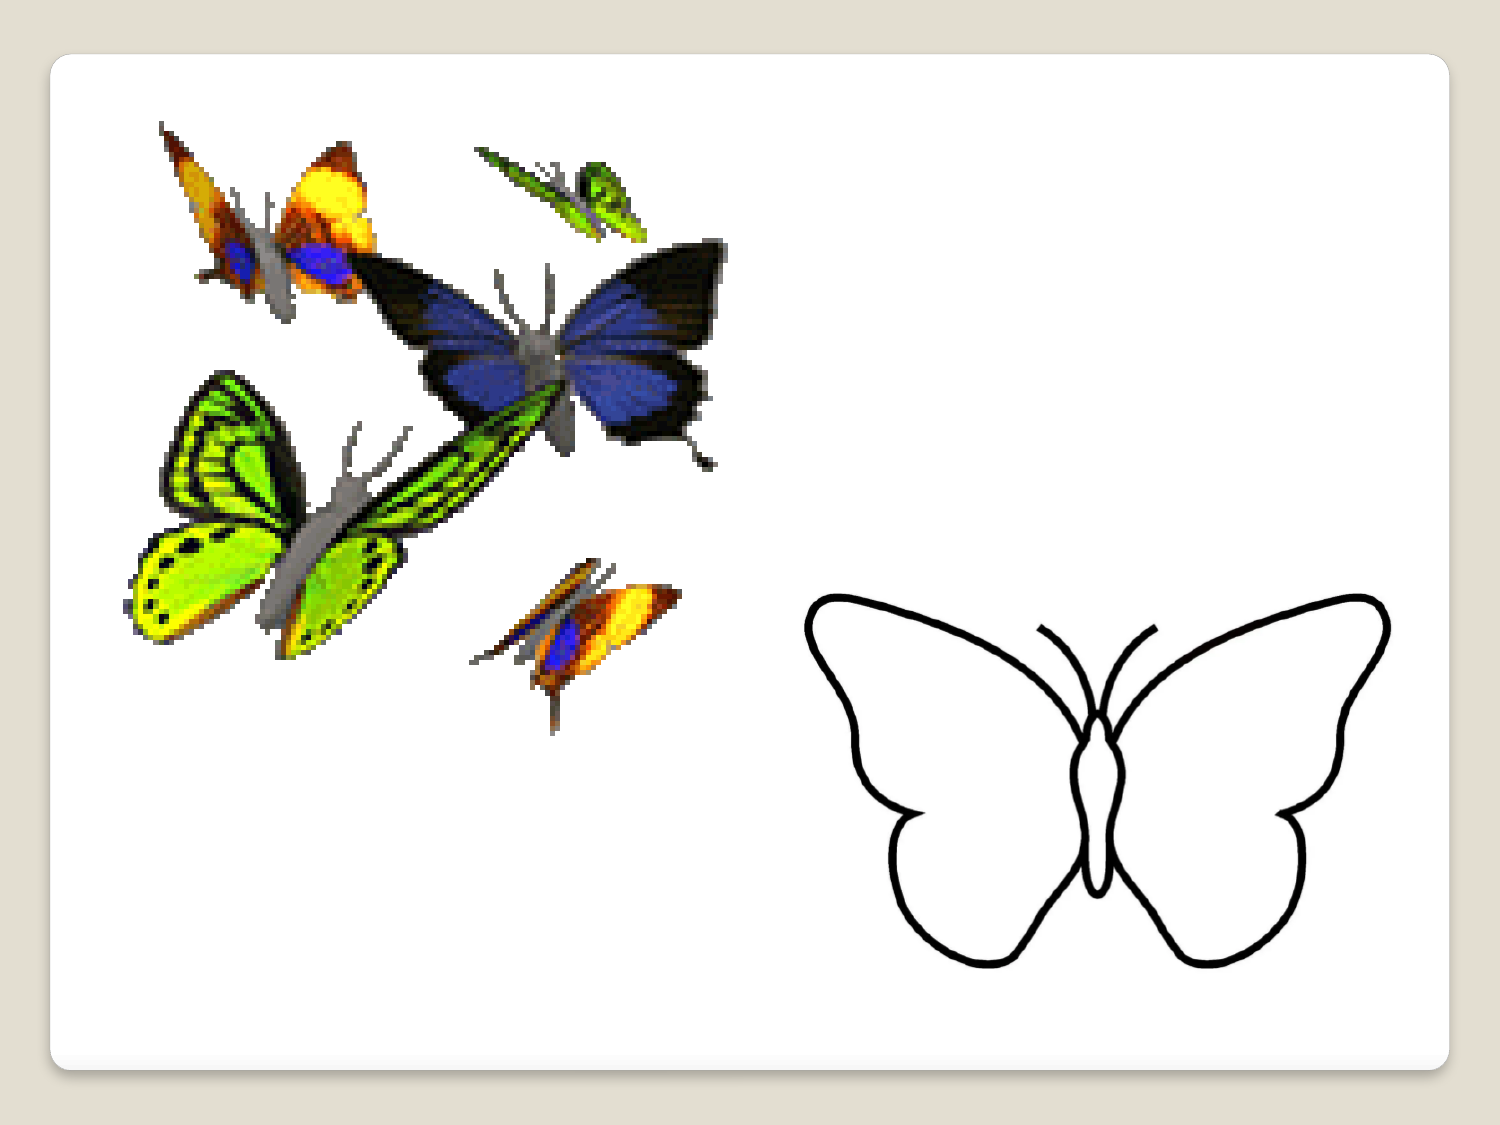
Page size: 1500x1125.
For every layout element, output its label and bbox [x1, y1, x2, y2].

picture [784, 573, 1398, 985]
picture [93, 81, 769, 758]
